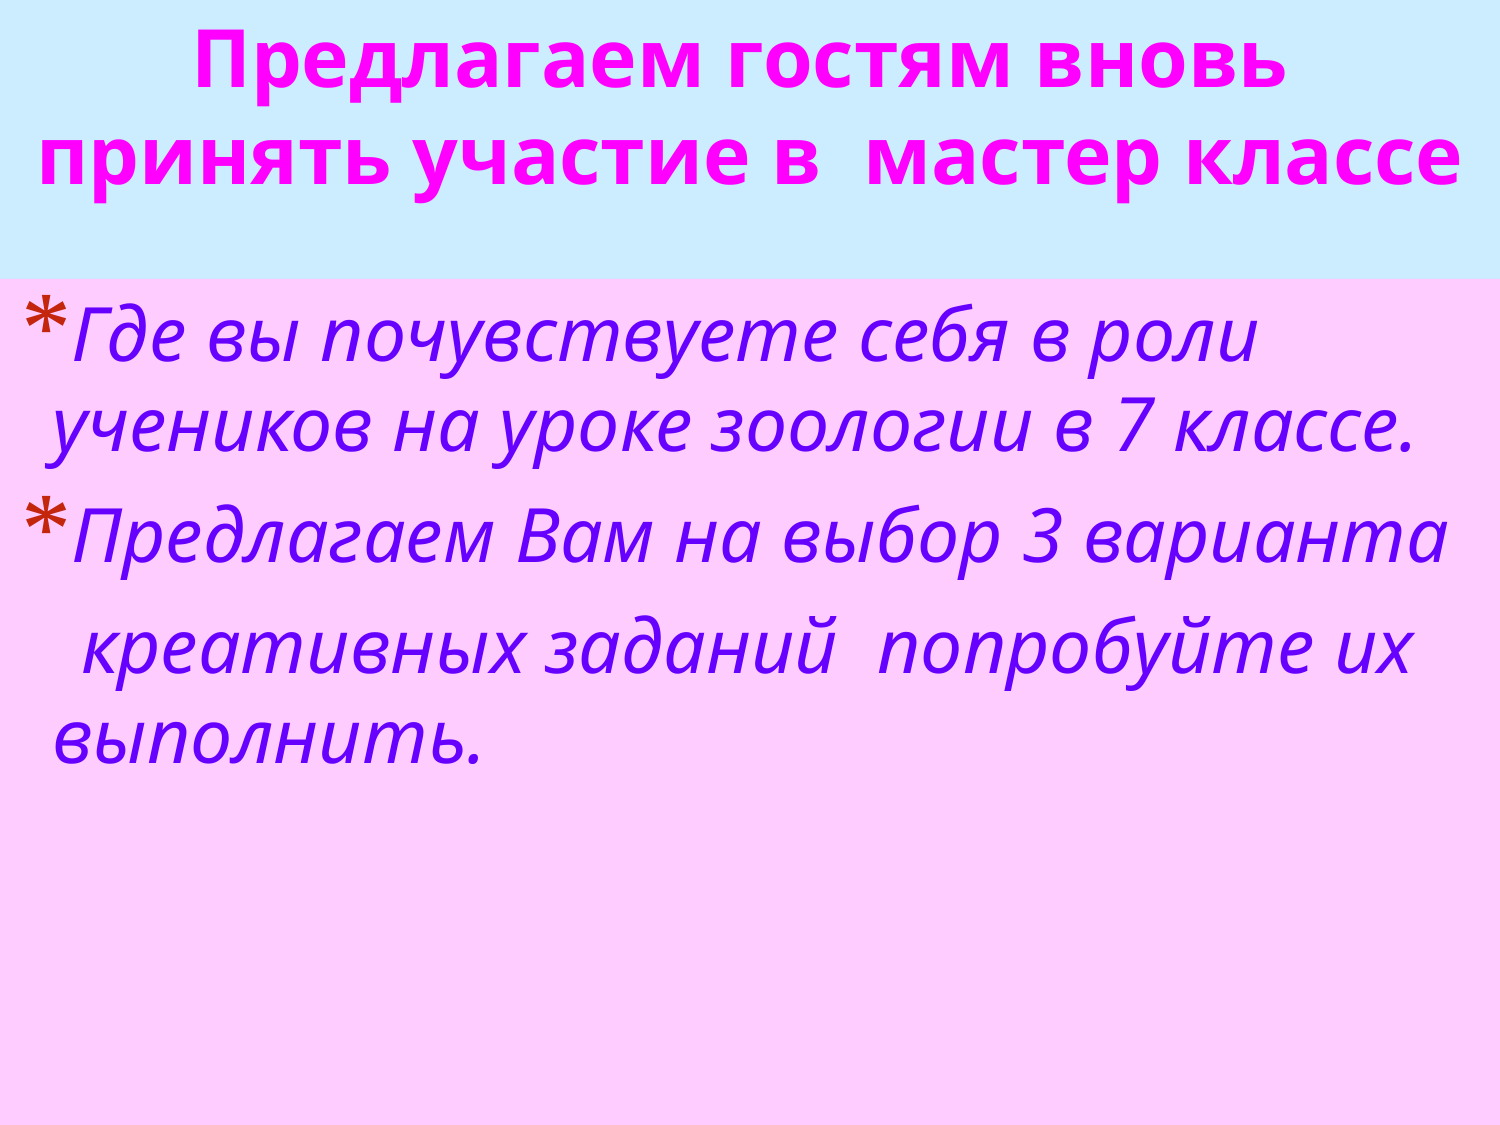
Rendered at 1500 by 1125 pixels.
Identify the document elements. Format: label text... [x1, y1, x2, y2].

title Предлагаем гостям вновь принять участие в мастер классе [0, 0, 1500, 278]
list Где вы почувствуете себя в роли учеников на уроке зоологии в 7 классе. Предлагаем Вам на выбор 3 варианта креативных заданий попробуйте их выполнить. [0, 278, 1500, 1125]
